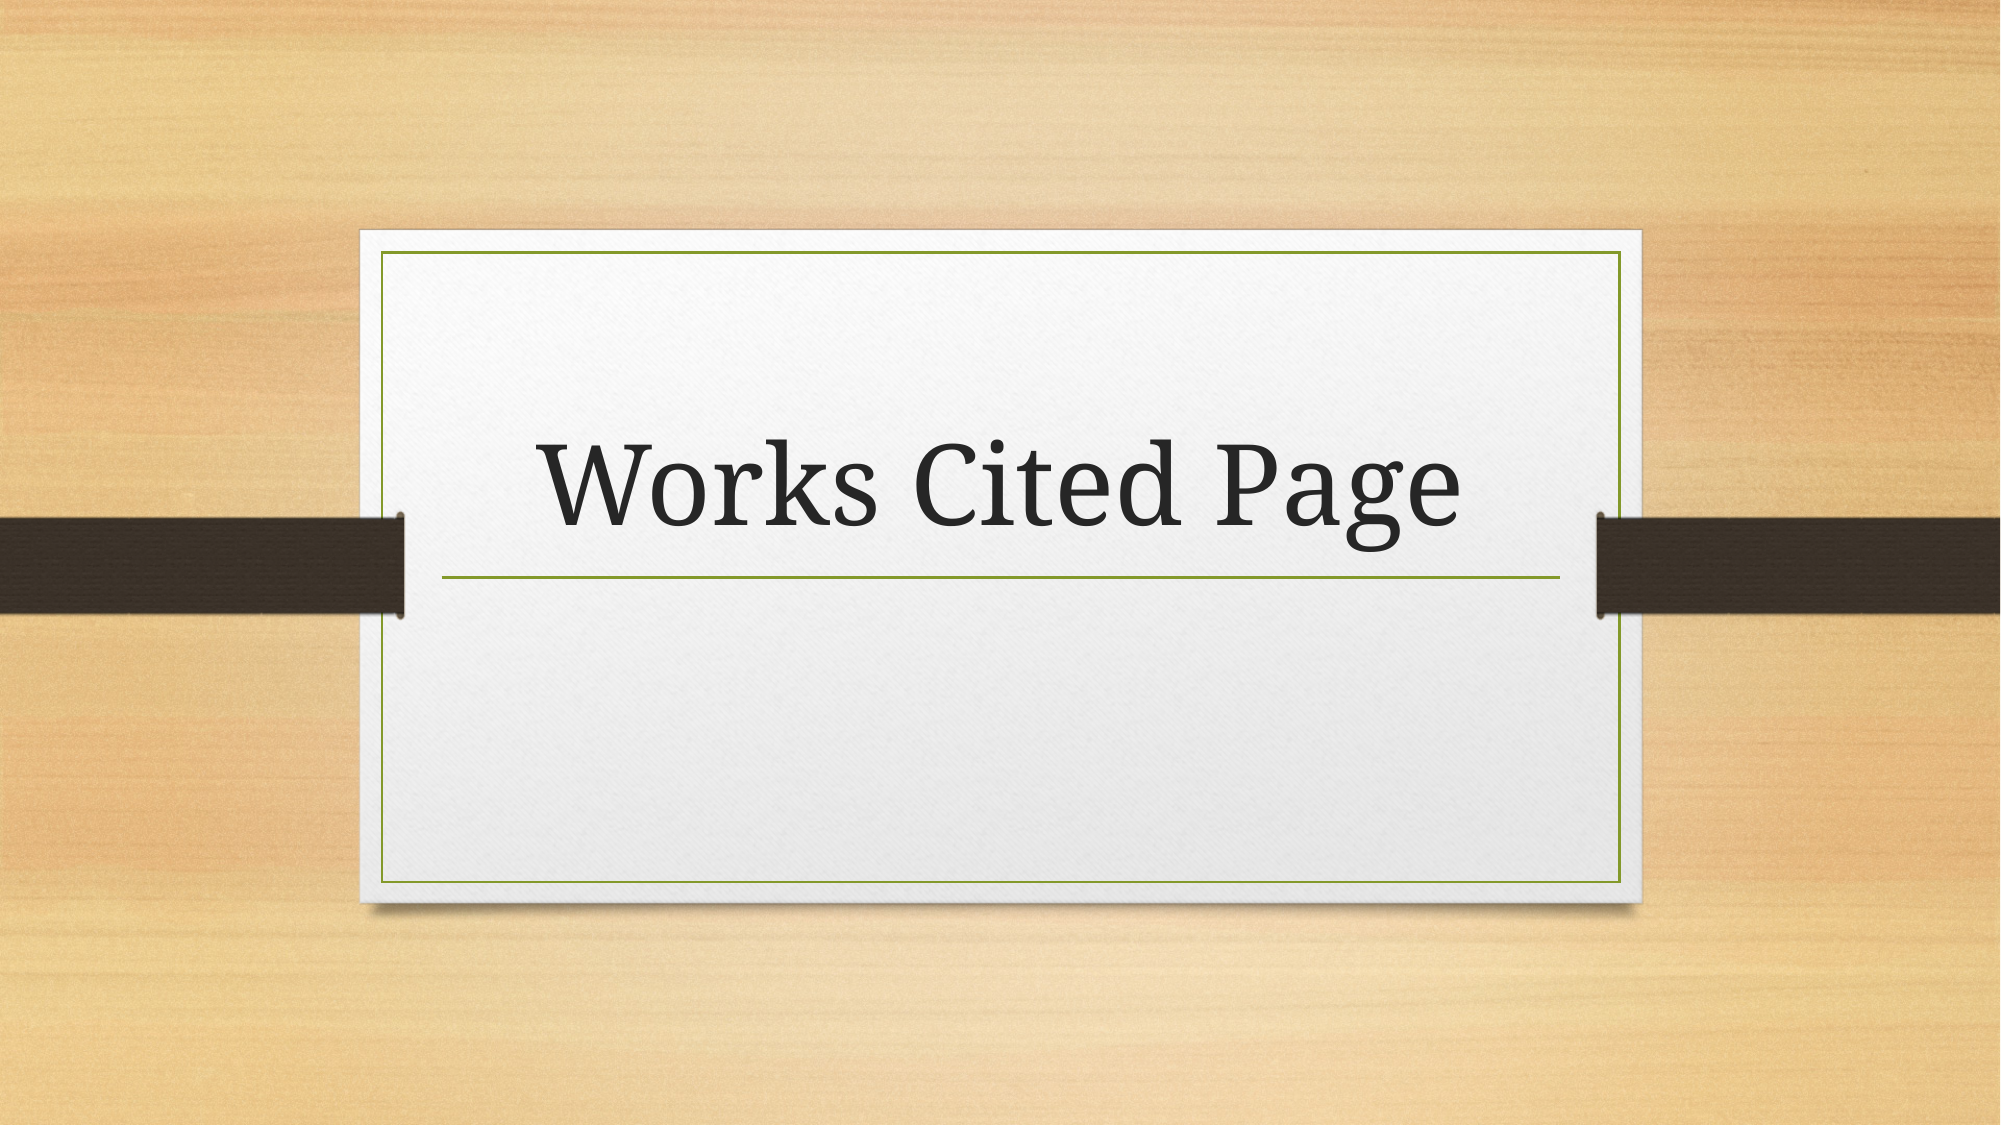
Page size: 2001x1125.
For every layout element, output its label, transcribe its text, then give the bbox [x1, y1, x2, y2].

picture [0, 0, 2001, 1125]
title Works Cited Page [441, 306, 1560, 556]
